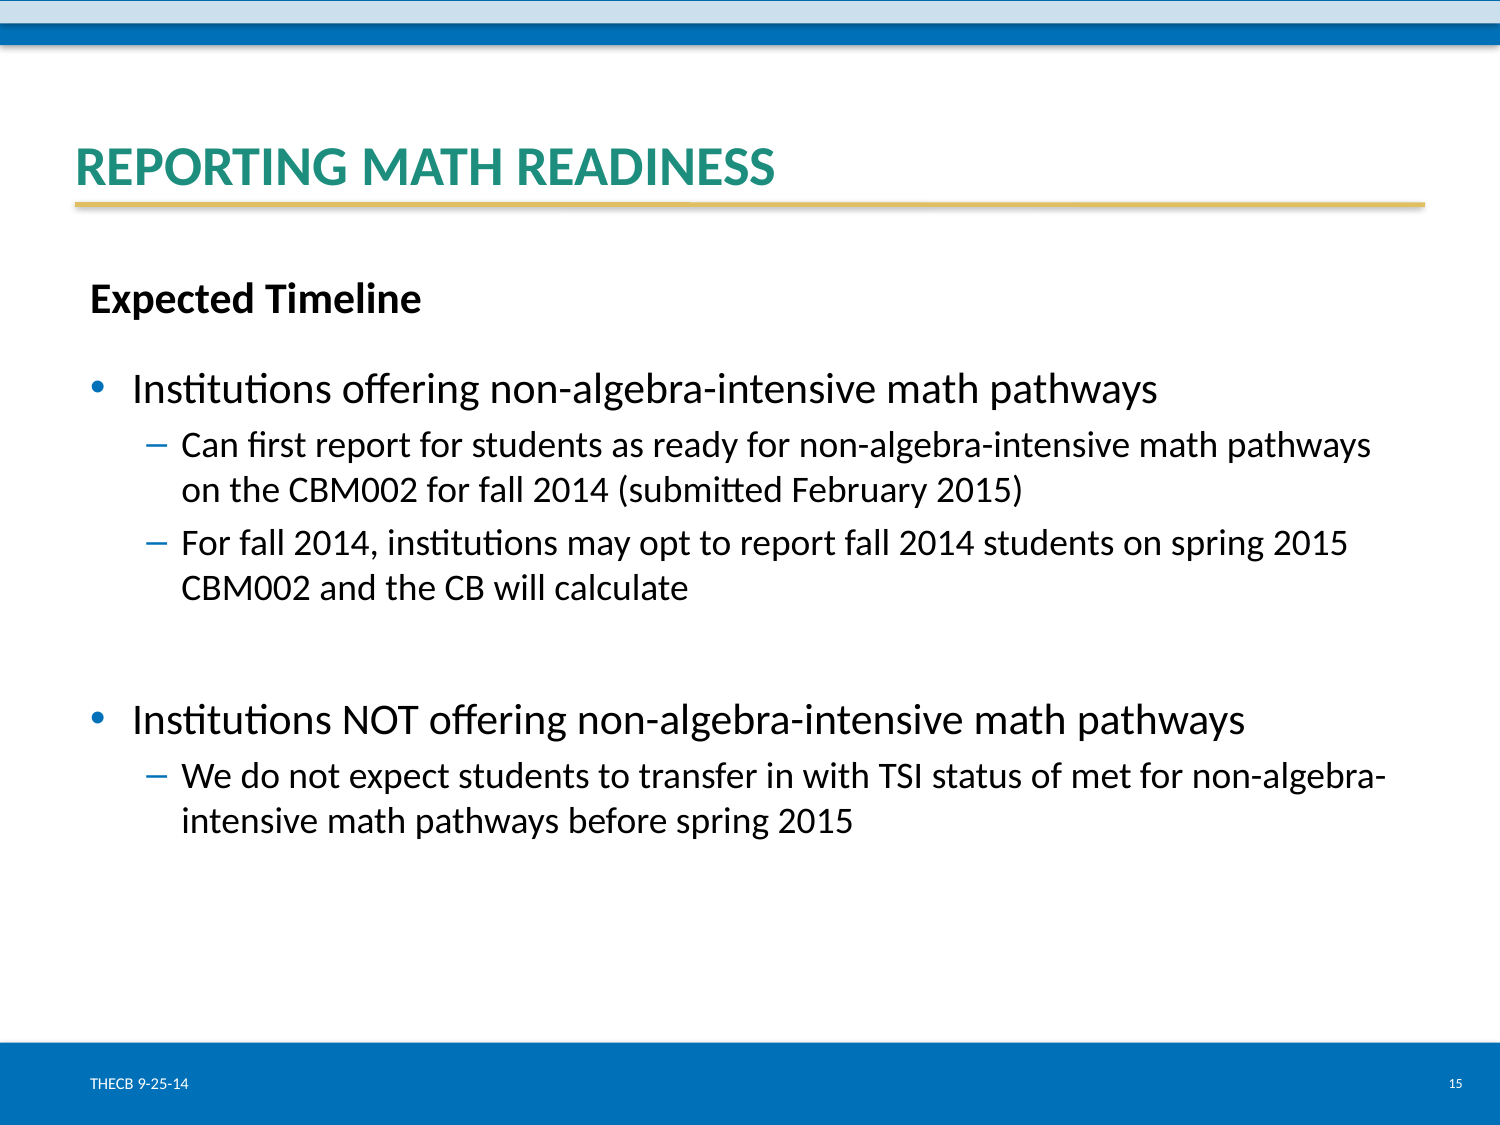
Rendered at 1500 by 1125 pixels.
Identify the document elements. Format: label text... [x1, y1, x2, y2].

list Expected Timeline Institutions offering non-algebra-intensive math pathways Can first report for students as ready for non-algebra-intensive math pathways on the CBM002 for fall 2014 (submitted February 2015) For fall 2014, institutions may opt to report fall 2014 students on spring 2015 CBM002 and the CB will calculate Institutions NOT offering non-algebra-intensive math pathways We do not expect students to transfer in with TSI status of met for non-algebra-intensive math pathways before spring 2015 [75, 262, 1405, 1005]
title Reporting math readiness [75, 45, 1425, 205]
footer THECB 9-25-14 [75, 1042, 988, 1124]
slide_number 15 [1320, 1063, 1478, 1103]
